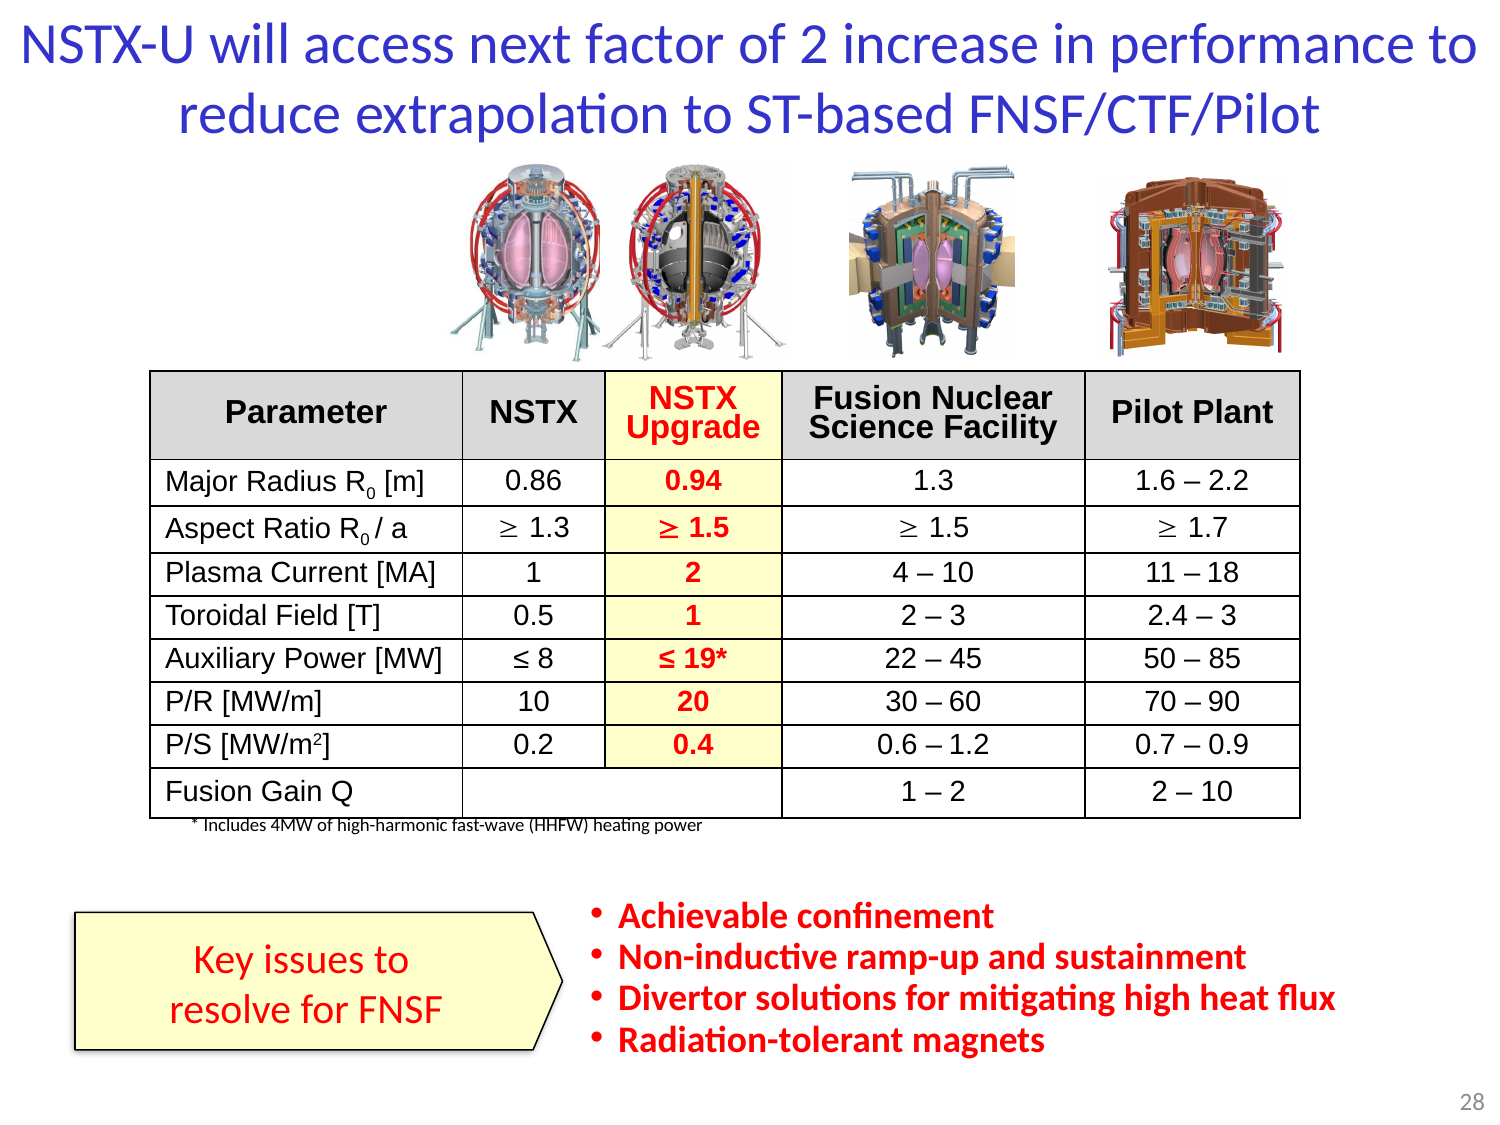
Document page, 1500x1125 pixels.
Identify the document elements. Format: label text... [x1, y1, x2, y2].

table_cell Fusion Gain Q [151, 769, 462, 817]
table_cell ≤ 8 [463, 640, 604, 681]
table_cell Auxiliary Power [MW] [151, 640, 462, 681]
table_cell Plasma Current [MA] [151, 554, 462, 595]
picture [849, 162, 1015, 363]
table_cell 22 – 45 [783, 640, 1084, 681]
table_cell Aspect Ratio R0 / a [151, 507, 462, 552]
table_cell 2 [606, 554, 781, 595]
table_cell 30 – 60 [783, 683, 1084, 724]
table_cell 0.86 [463, 460, 604, 505]
table_cell 0.4 [606, 726, 781, 767]
table_cell 1 [463, 554, 604, 595]
table_cell 0.94 [606, 460, 781, 505]
table_cell 4 – 10 [783, 554, 1084, 595]
table_header Pilot Plant [1086, 372, 1299, 459]
table_cell ≤ 19* [606, 640, 781, 681]
table_cell [463, 769, 781, 817]
table_cell 50 – 85 [1086, 640, 1299, 681]
table_cell 1 – 2 [783, 769, 1084, 817]
table_header Parameter [151, 372, 462, 459]
list Achievable confinement Non-inductive ramp-up and sustainment Divertor solutions for mitigating high heat flux Radiation-tolerant magnets [575, 893, 1463, 1069]
table_header NSTX Upgrade [606, 372, 781, 459]
table_cell 0.5 [463, 597, 604, 638]
table_cell 2 – 3 [783, 597, 1084, 638]
picture [447, 162, 788, 364]
table_cell 20 [606, 683, 781, 724]
title NSTX-U will access next factor of 2 increase in performance to reduce extrapolation to ST-based FNSF/CTF/Pilot [0, 0, 1500, 150]
text_box * Includes 4MW of high-harmonic fast-wave (HHFW) heating power [190, 819, 703, 835]
table_cell 1.6 – 2.2 [1086, 460, 1299, 505]
table_cell  1.3 [463, 507, 604, 552]
table_cell 70 – 90 [1086, 683, 1299, 724]
picture [1099, 174, 1288, 359]
table_cell Major Radius R0 [m] [151, 460, 462, 505]
slide_number 28 [1374, 1087, 1500, 1113]
table_cell 10 [463, 683, 604, 724]
table_cell 1.3 [783, 460, 1084, 505]
table_cell 11 – 18 [1086, 554, 1299, 595]
table_header Fusion Nuclear Science Facility [783, 372, 1084, 459]
table_cell 2 – 10 [1086, 769, 1299, 817]
table_cell  1.5 [783, 507, 1084, 552]
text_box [74, 912, 563, 1051]
table_cell P/S [MW/m2] [151, 726, 462, 767]
table_cell  1.7 [1086, 507, 1299, 552]
table_cell Toroidal Field [T] [151, 597, 462, 638]
table_cell P/R [MW/m] [151, 683, 462, 724]
table_cell  1.5 [606, 507, 781, 552]
table_header NSTX [463, 372, 604, 459]
table_cell 1 [606, 597, 781, 638]
table_cell 0.6 – 1.2 [783, 726, 1084, 767]
table_cell 0.7 – 0.9 [1086, 726, 1299, 767]
table_cell 2.4 – 3 [1086, 597, 1299, 638]
table_cell 0.2 [463, 726, 604, 767]
